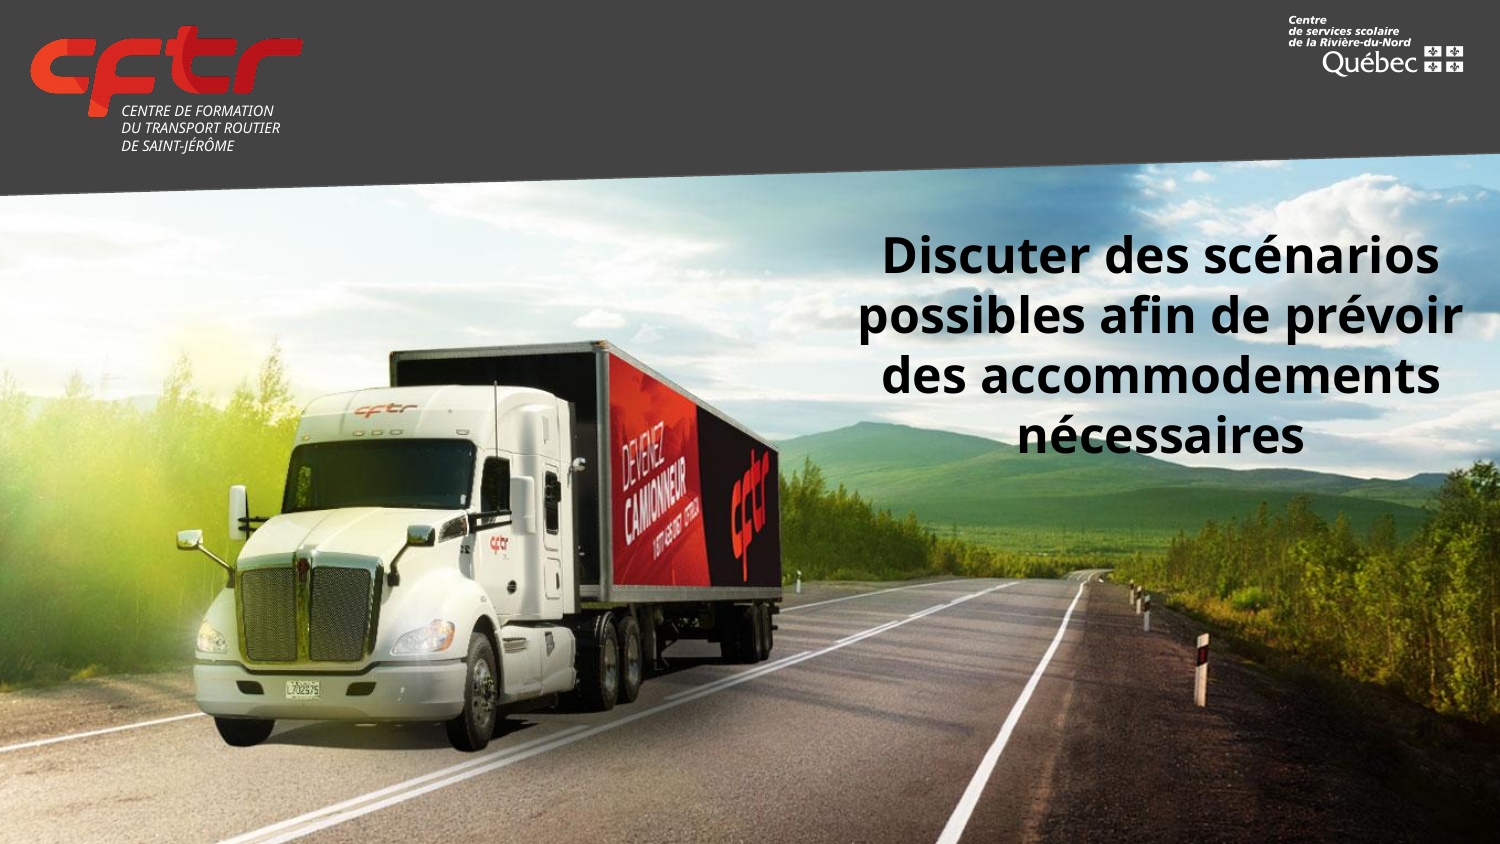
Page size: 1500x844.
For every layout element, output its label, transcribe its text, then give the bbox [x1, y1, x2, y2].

picture [1272, 0, 1480, 89]
picture [196, 124, 203, 132]
picture [0, 154, 1500, 844]
title Discuter des scénarios possibles afin de prévoir des accommodements nécessaires [822, 185, 1500, 502]
picture [234, 124, 241, 132]
picture [12, 12, 321, 132]
